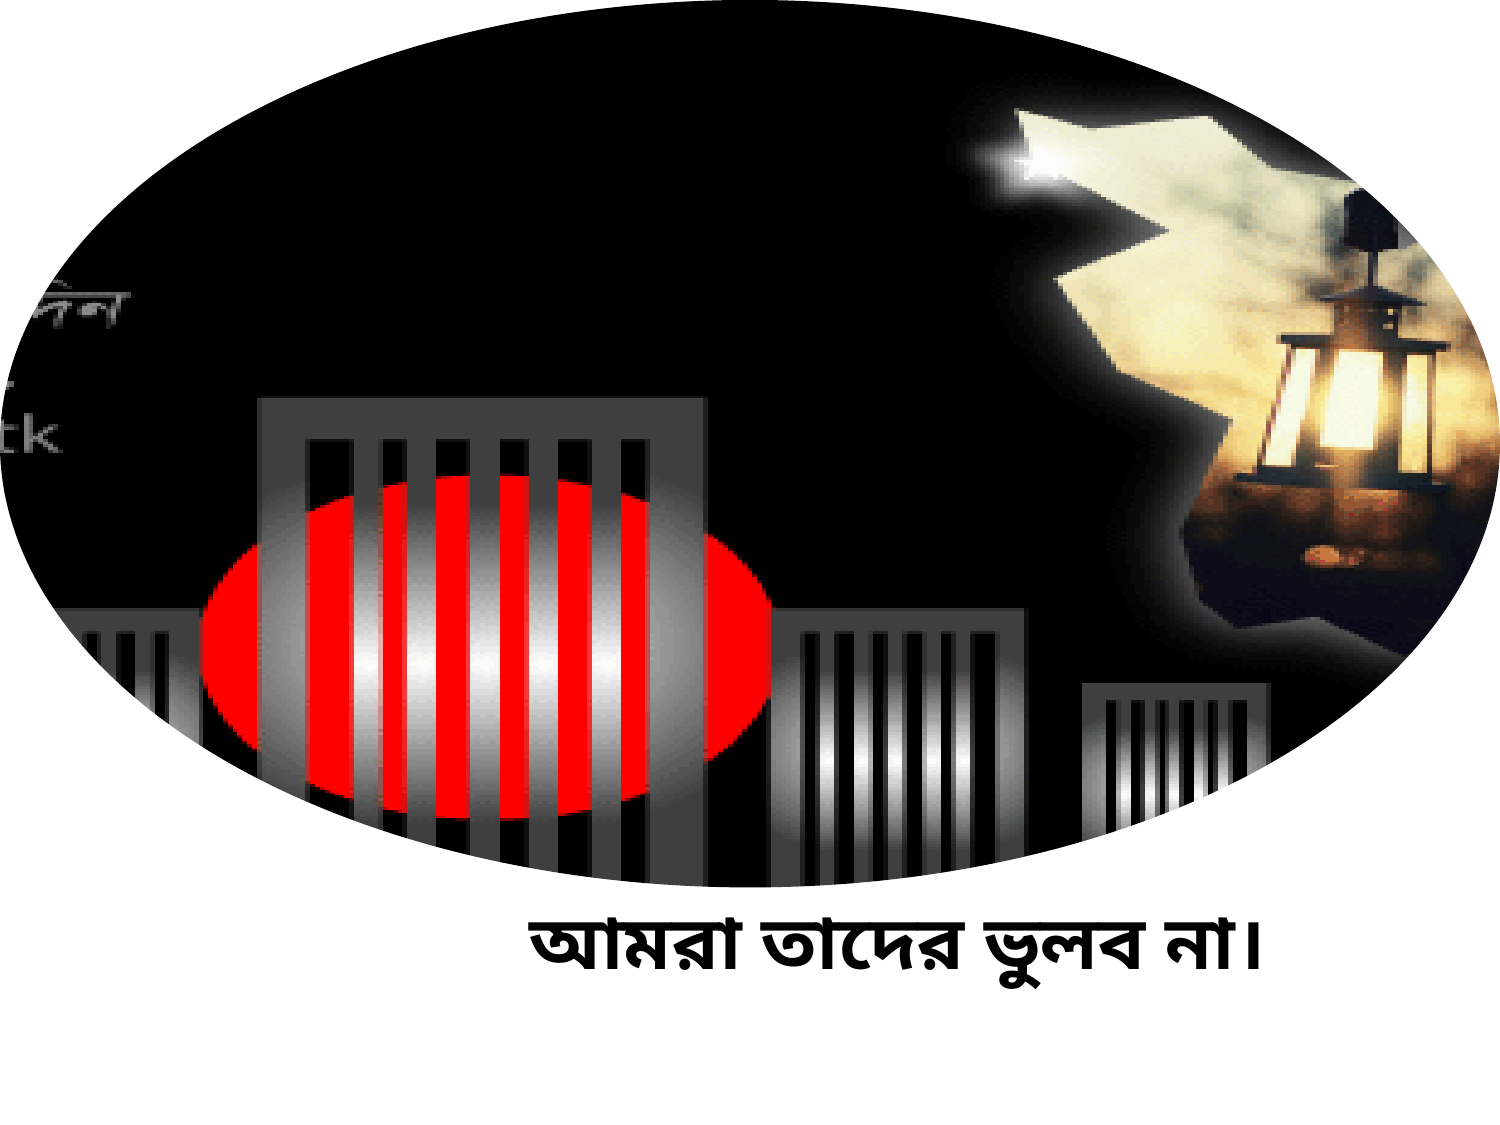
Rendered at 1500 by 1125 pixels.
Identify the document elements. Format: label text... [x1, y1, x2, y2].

text_box আমরা তাদের ভুলব না। [514, 887, 1500, 993]
text_box [0, 0, 1500, 887]
